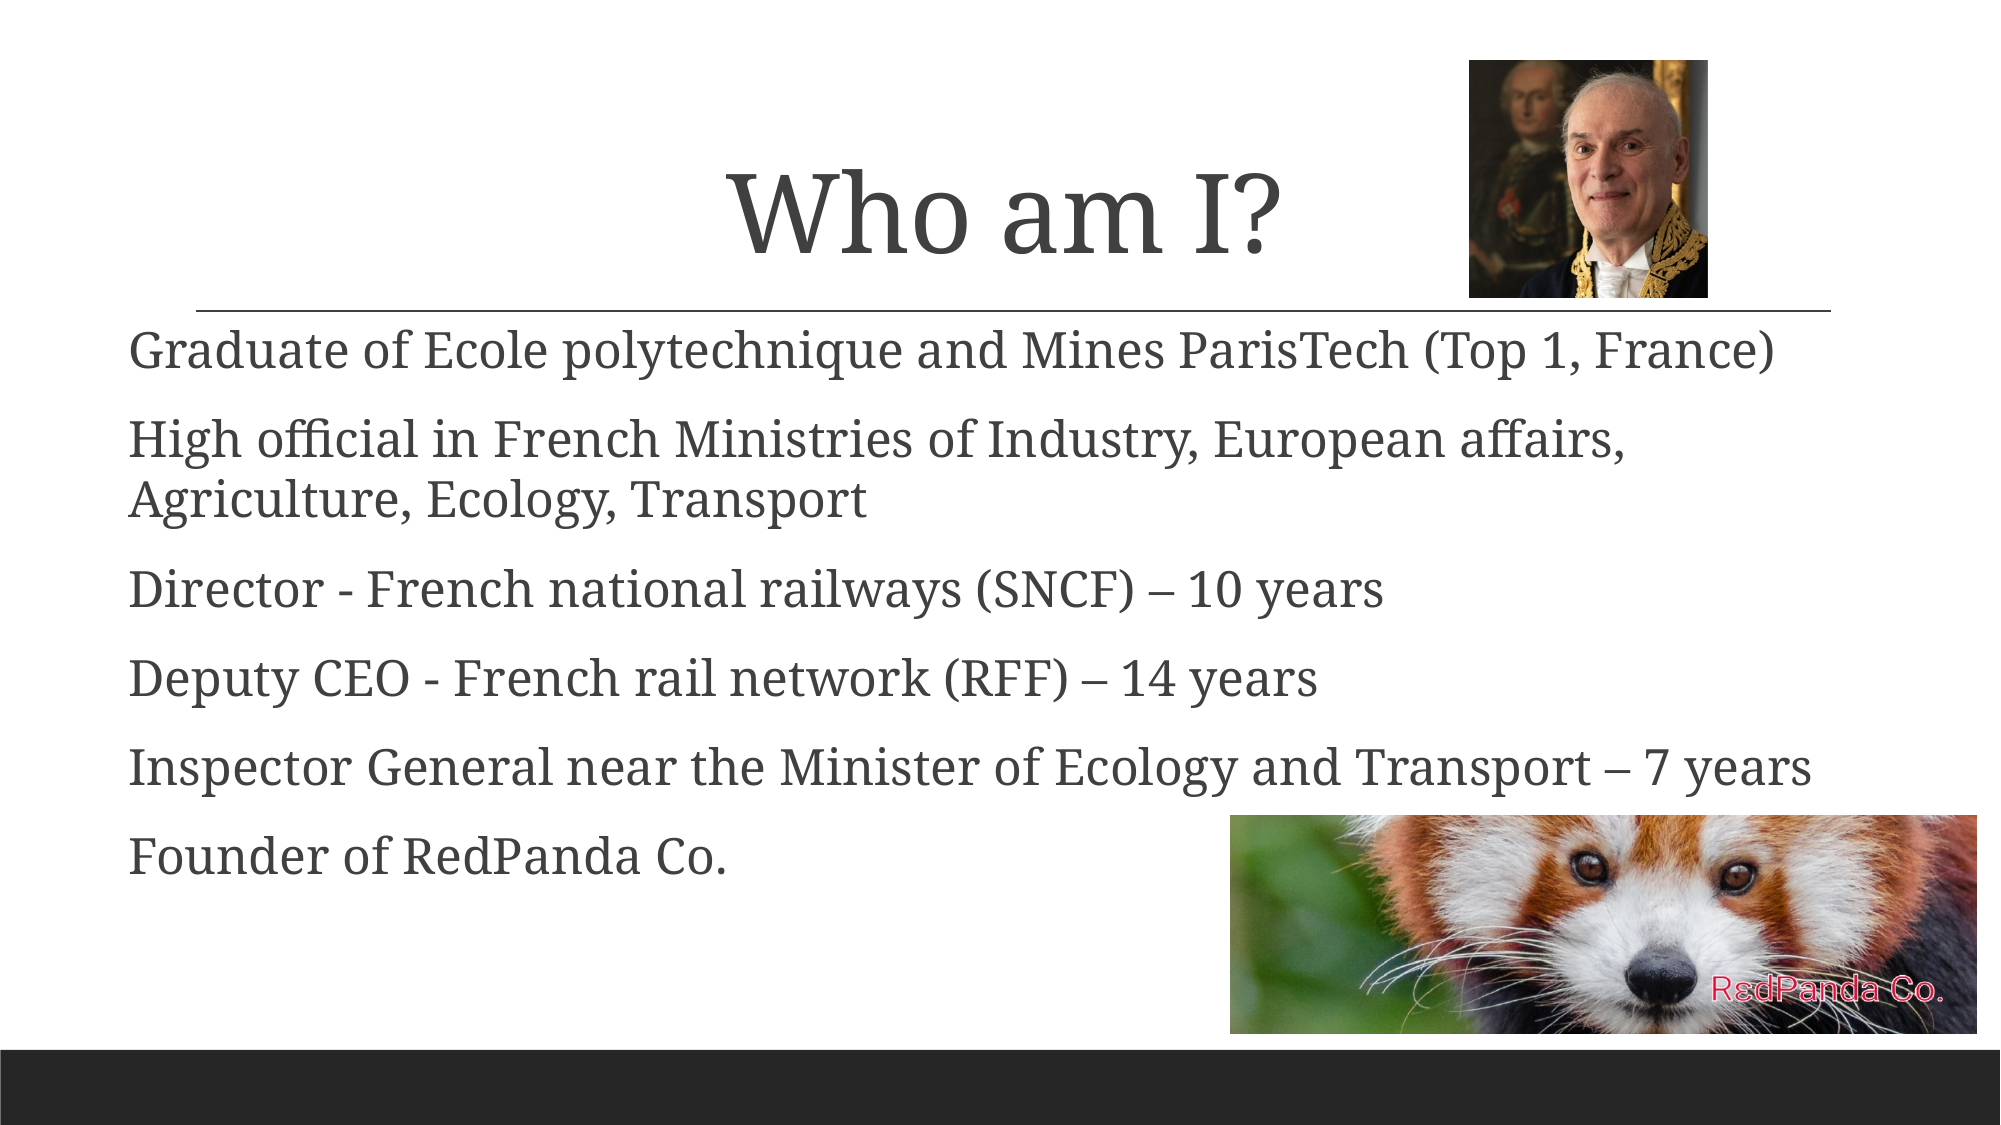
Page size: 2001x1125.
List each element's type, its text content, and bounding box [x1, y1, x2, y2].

title Who am I? [180, 47, 1830, 285]
picture [1468, 59, 1708, 299]
list Graduate of Ecole polytechnique and Mines ParisTech (Top 1, France) High official in French Ministries of Industry, European affairs, Agriculture, Ecology, Transport Director - French national railways (SNCF) – 10 years Deputy CEO - French rail network (RFF) – 14 years Inspector General near the Minister of Ecology and Transport – 7 years Founder of RedPanda Co. [128, 311, 1872, 929]
picture [1229, 814, 1978, 1035]
